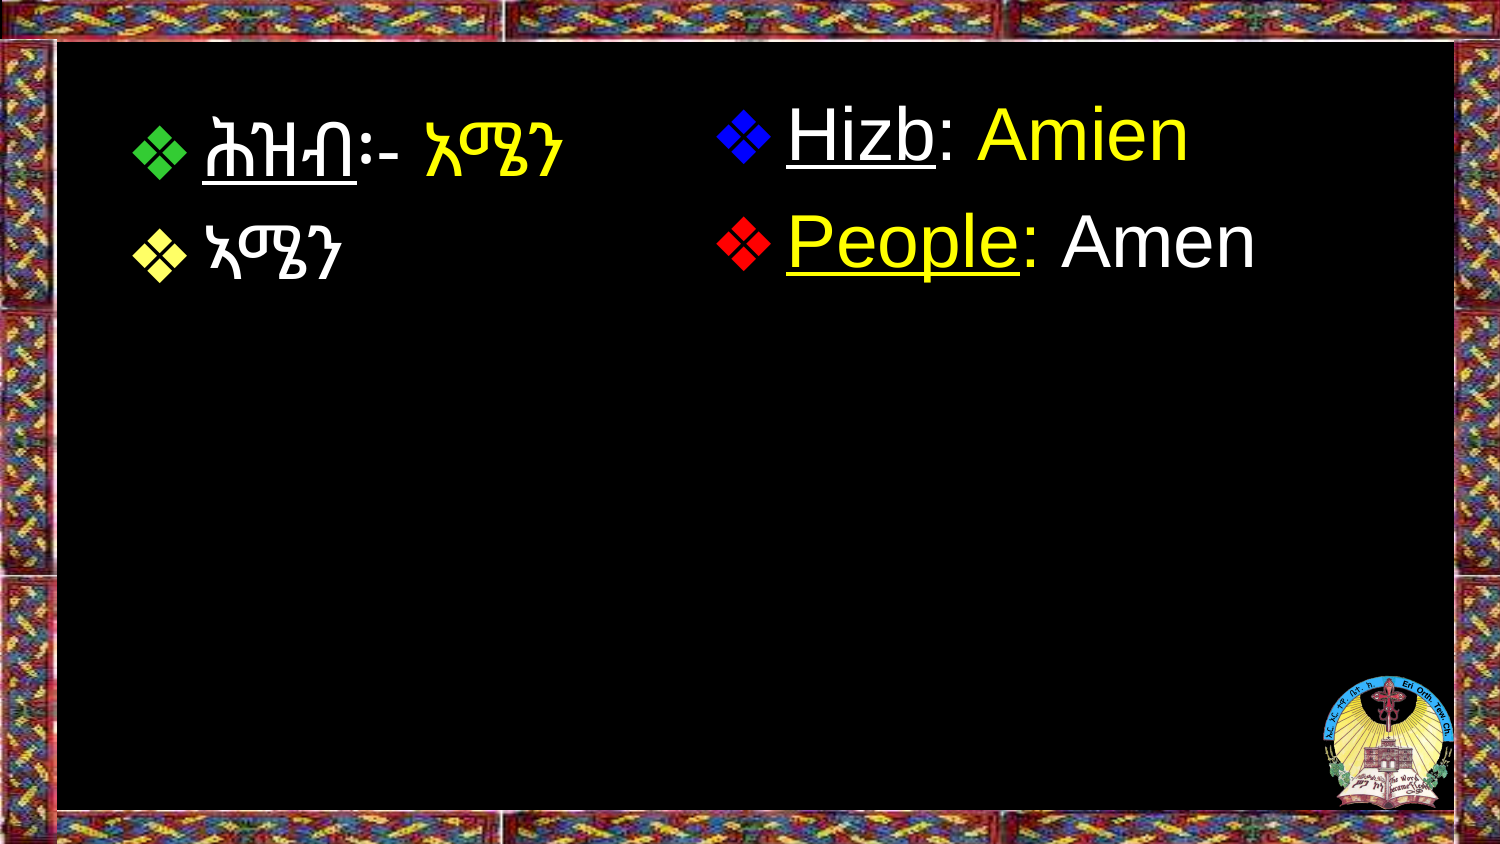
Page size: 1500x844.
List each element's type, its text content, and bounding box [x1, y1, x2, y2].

picture [1321, 652, 1457, 832]
text_box ሕዝብ፡- አሜን ኣሜን [111, 86, 778, 844]
picture [0, 0, 1500, 844]
text_box Hizb: Amien People: Amen [695, 78, 1481, 844]
